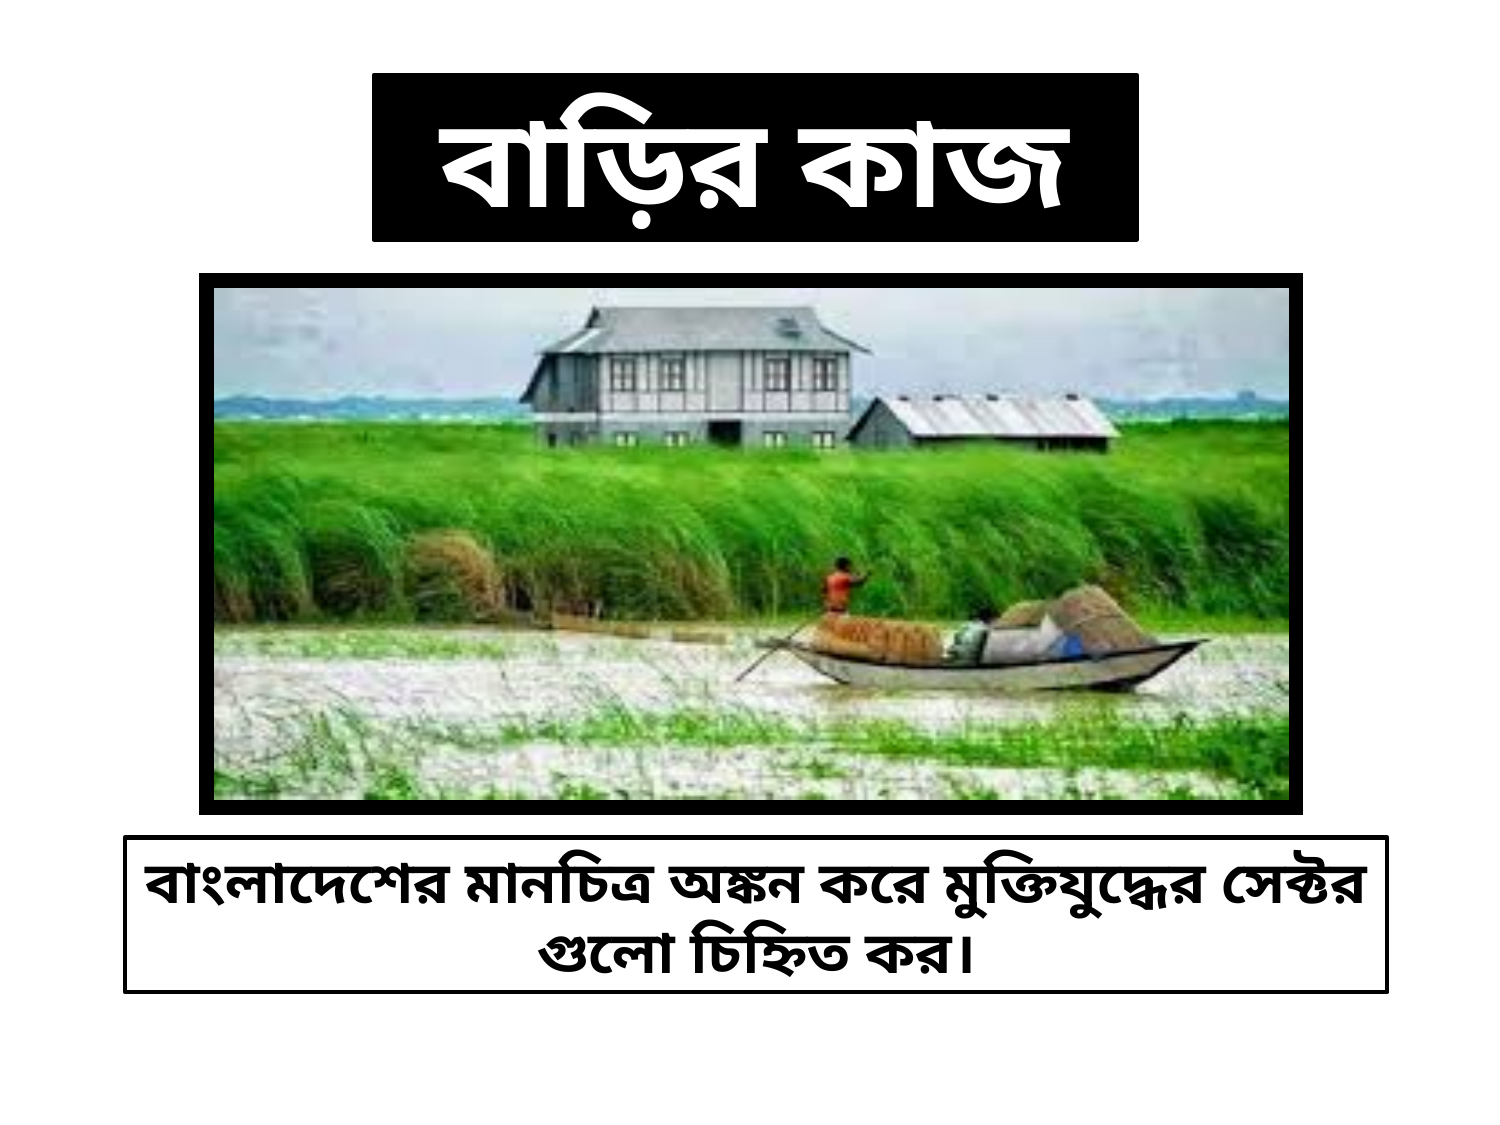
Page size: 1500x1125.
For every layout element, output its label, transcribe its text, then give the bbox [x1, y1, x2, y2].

text_box বাড়ির কাজ [372, 73, 1139, 242]
text_box বাংলাদেশের মানচিত্র অঙ্কন করে মুক্তিযুদ্ধের সেক্টর গুলো চিহ্নিত কর। [123, 835, 1389, 994]
picture [213, 287, 1289, 801]
